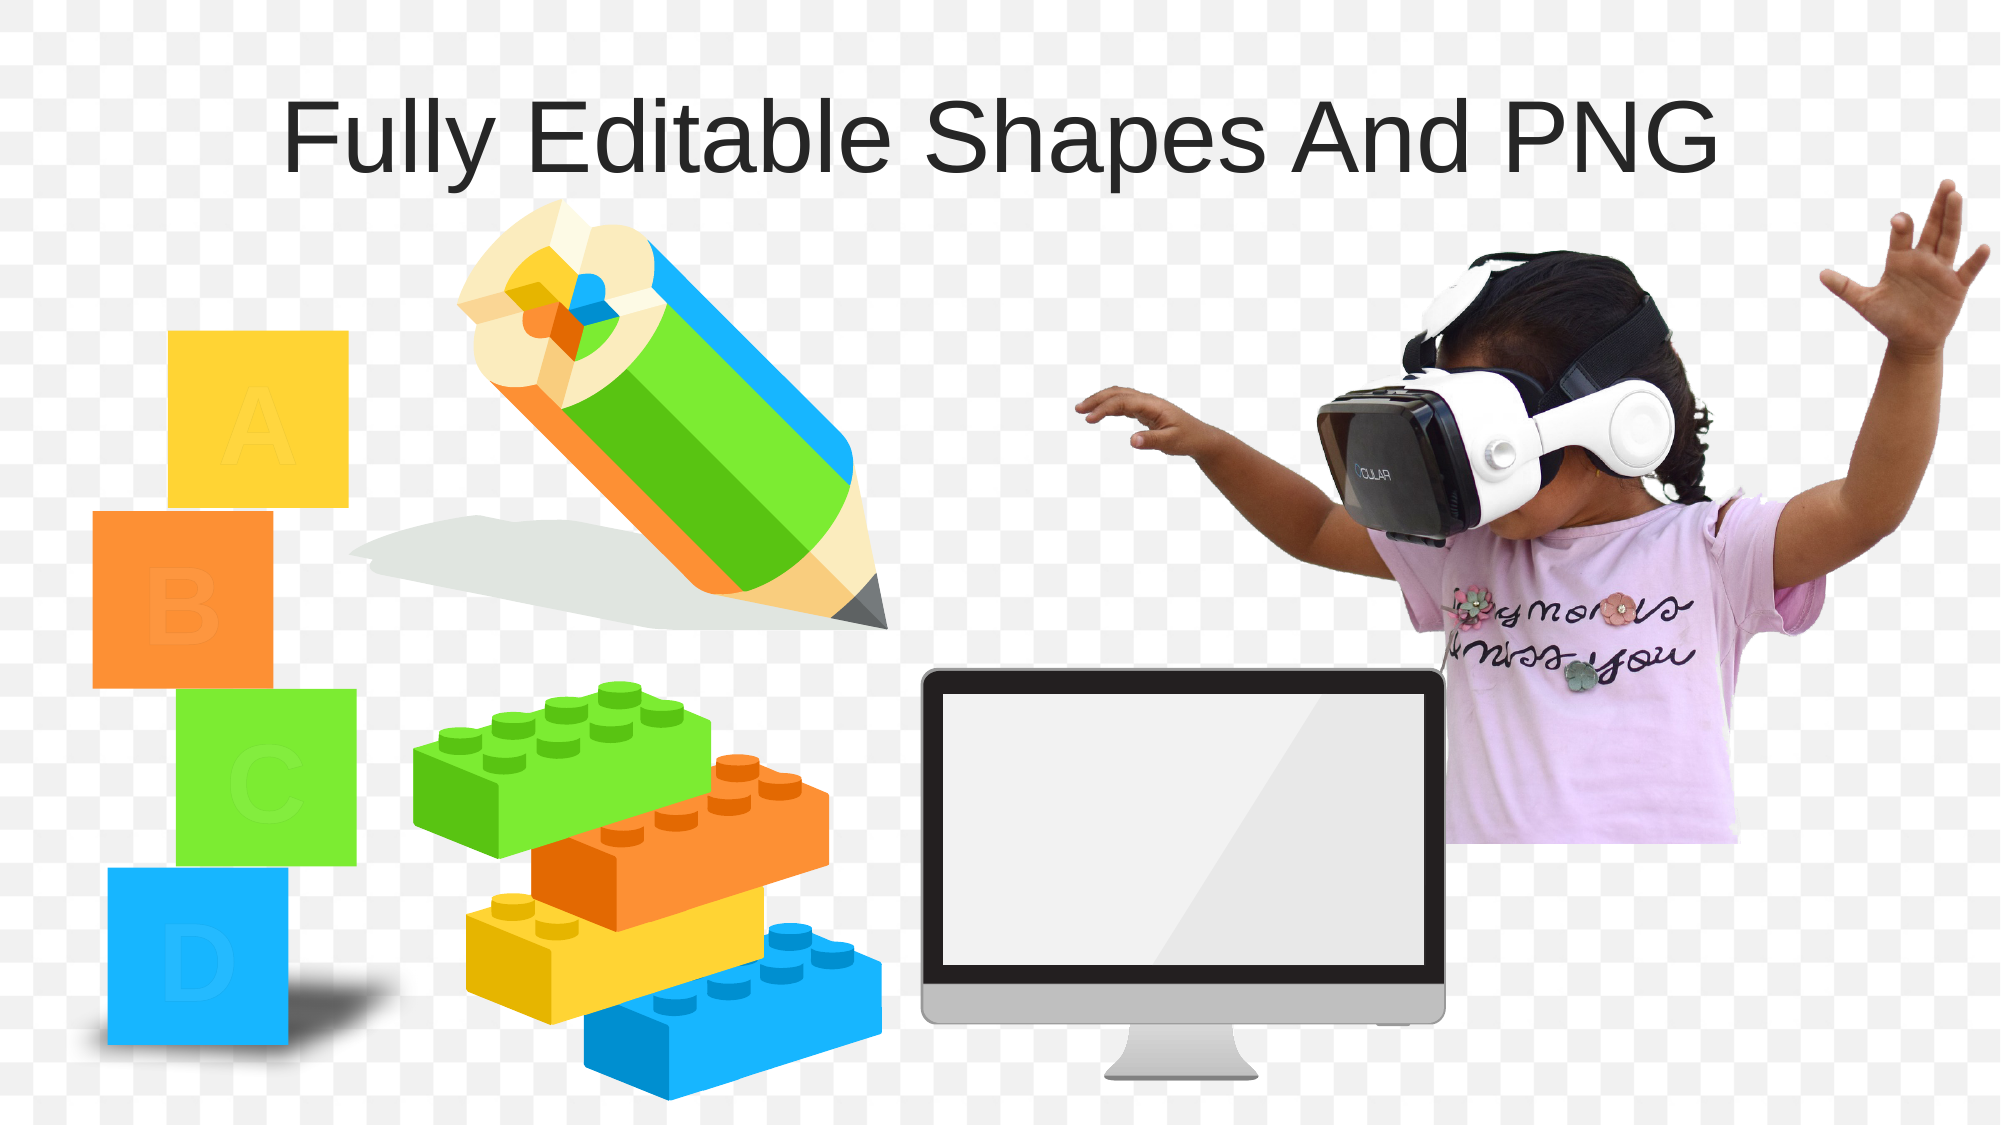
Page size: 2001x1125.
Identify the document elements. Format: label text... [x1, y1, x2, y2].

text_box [348, 198, 888, 630]
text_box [413, 681, 882, 1101]
picture [0, 0, 2001, 1125]
list Fully Editable Shapes And PNG [53, 82, 1952, 202]
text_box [918, 665, 1449, 1083]
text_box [0, 330, 503, 1089]
